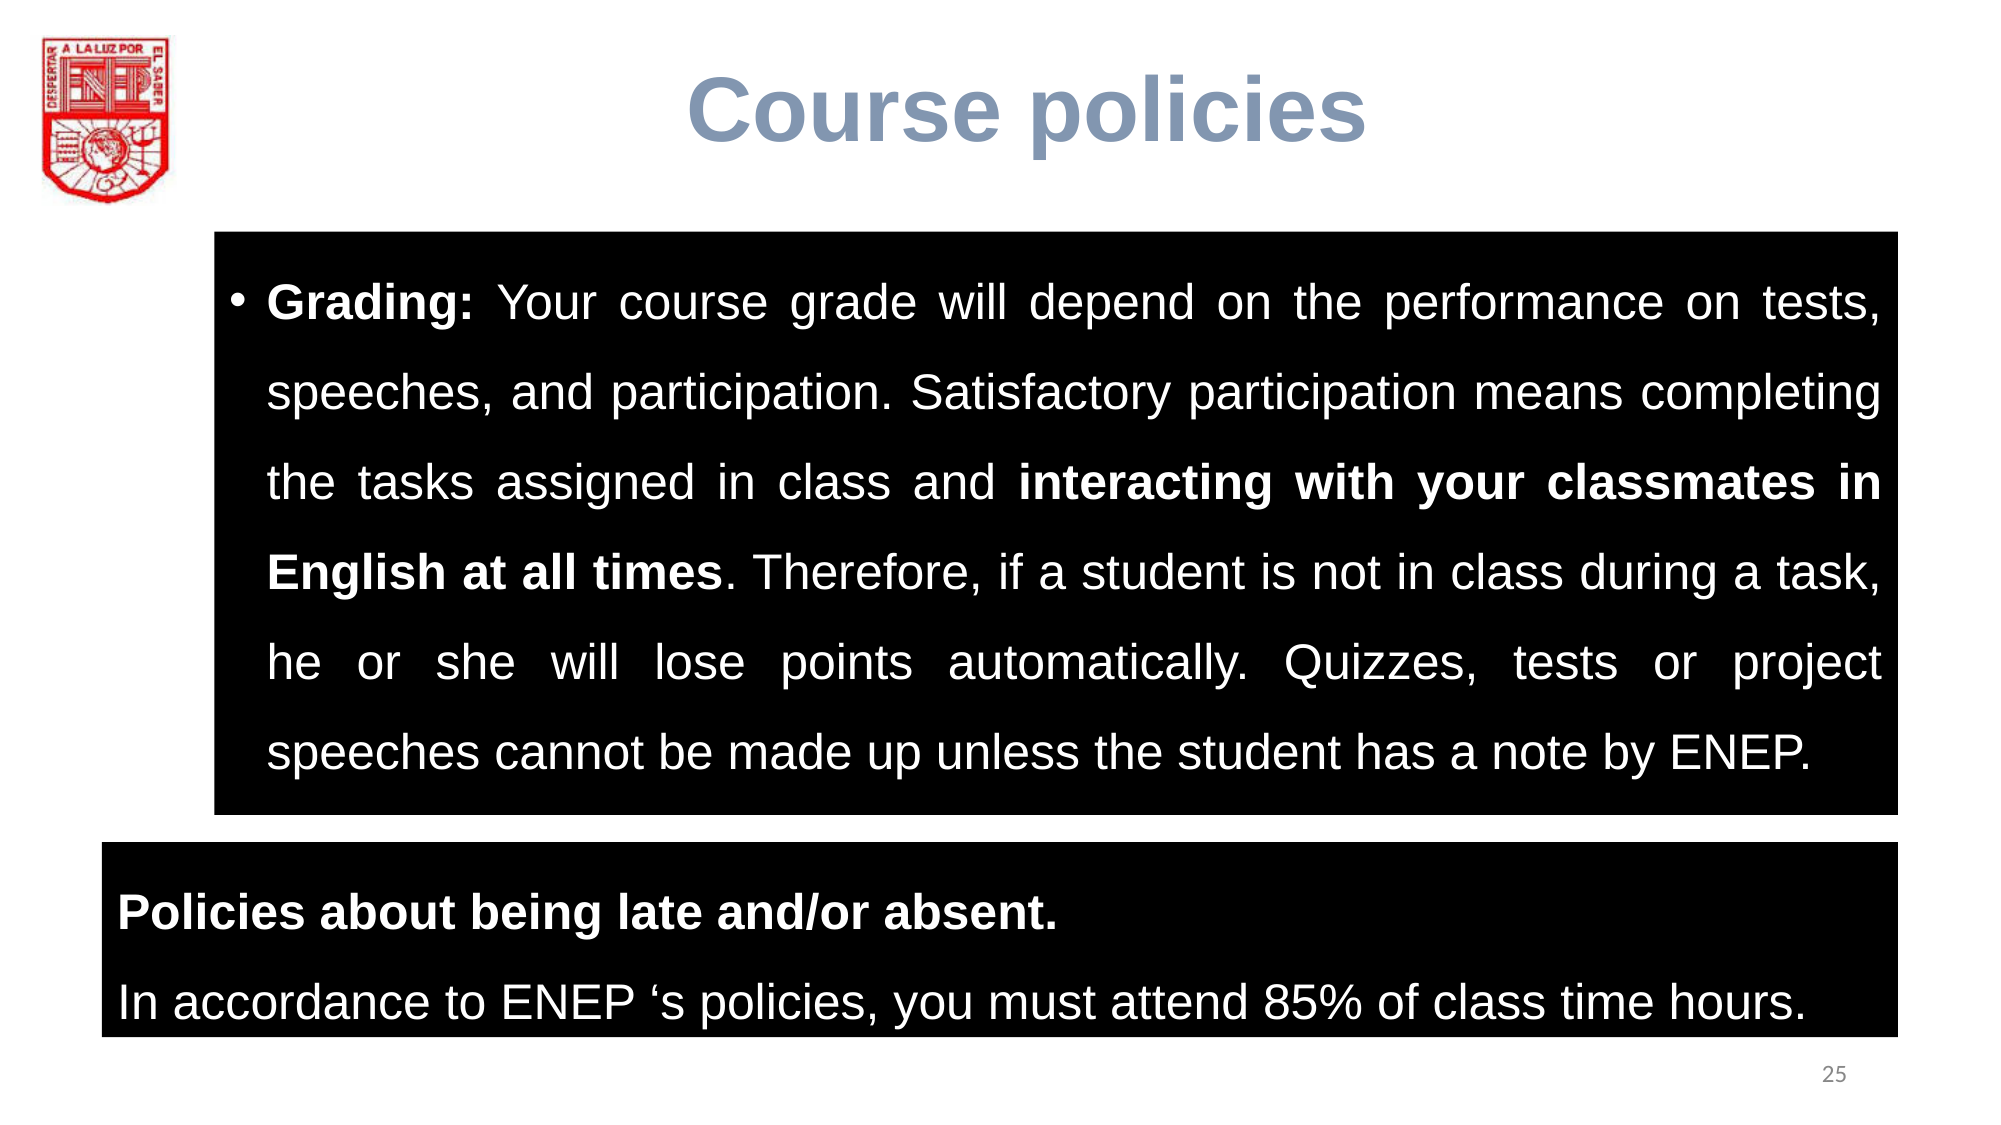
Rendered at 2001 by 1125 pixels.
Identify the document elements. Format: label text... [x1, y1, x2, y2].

picture [25, 34, 189, 207]
text_box Course policies [194, 54, 1891, 161]
text_box Grading: Your course grade will depend on the performance on tests, speeches, and participation. Satisfactory participation means completing the tasks assigned in class and interacting with your classmates in English at all times. Therefore, if a student is not in class during a task, he or she will lose points automatically. Quizzes, tests or project speeches cannot be made up unless the student has a note by ENEP. [214, 231, 1898, 815]
slide_number 25 [1412, 1042, 1863, 1103]
text_box Policies about being late and/or absent. In accordance to ENEP ‘s policies, you must attend 85% of class time hours. [101, 842, 1898, 1038]
